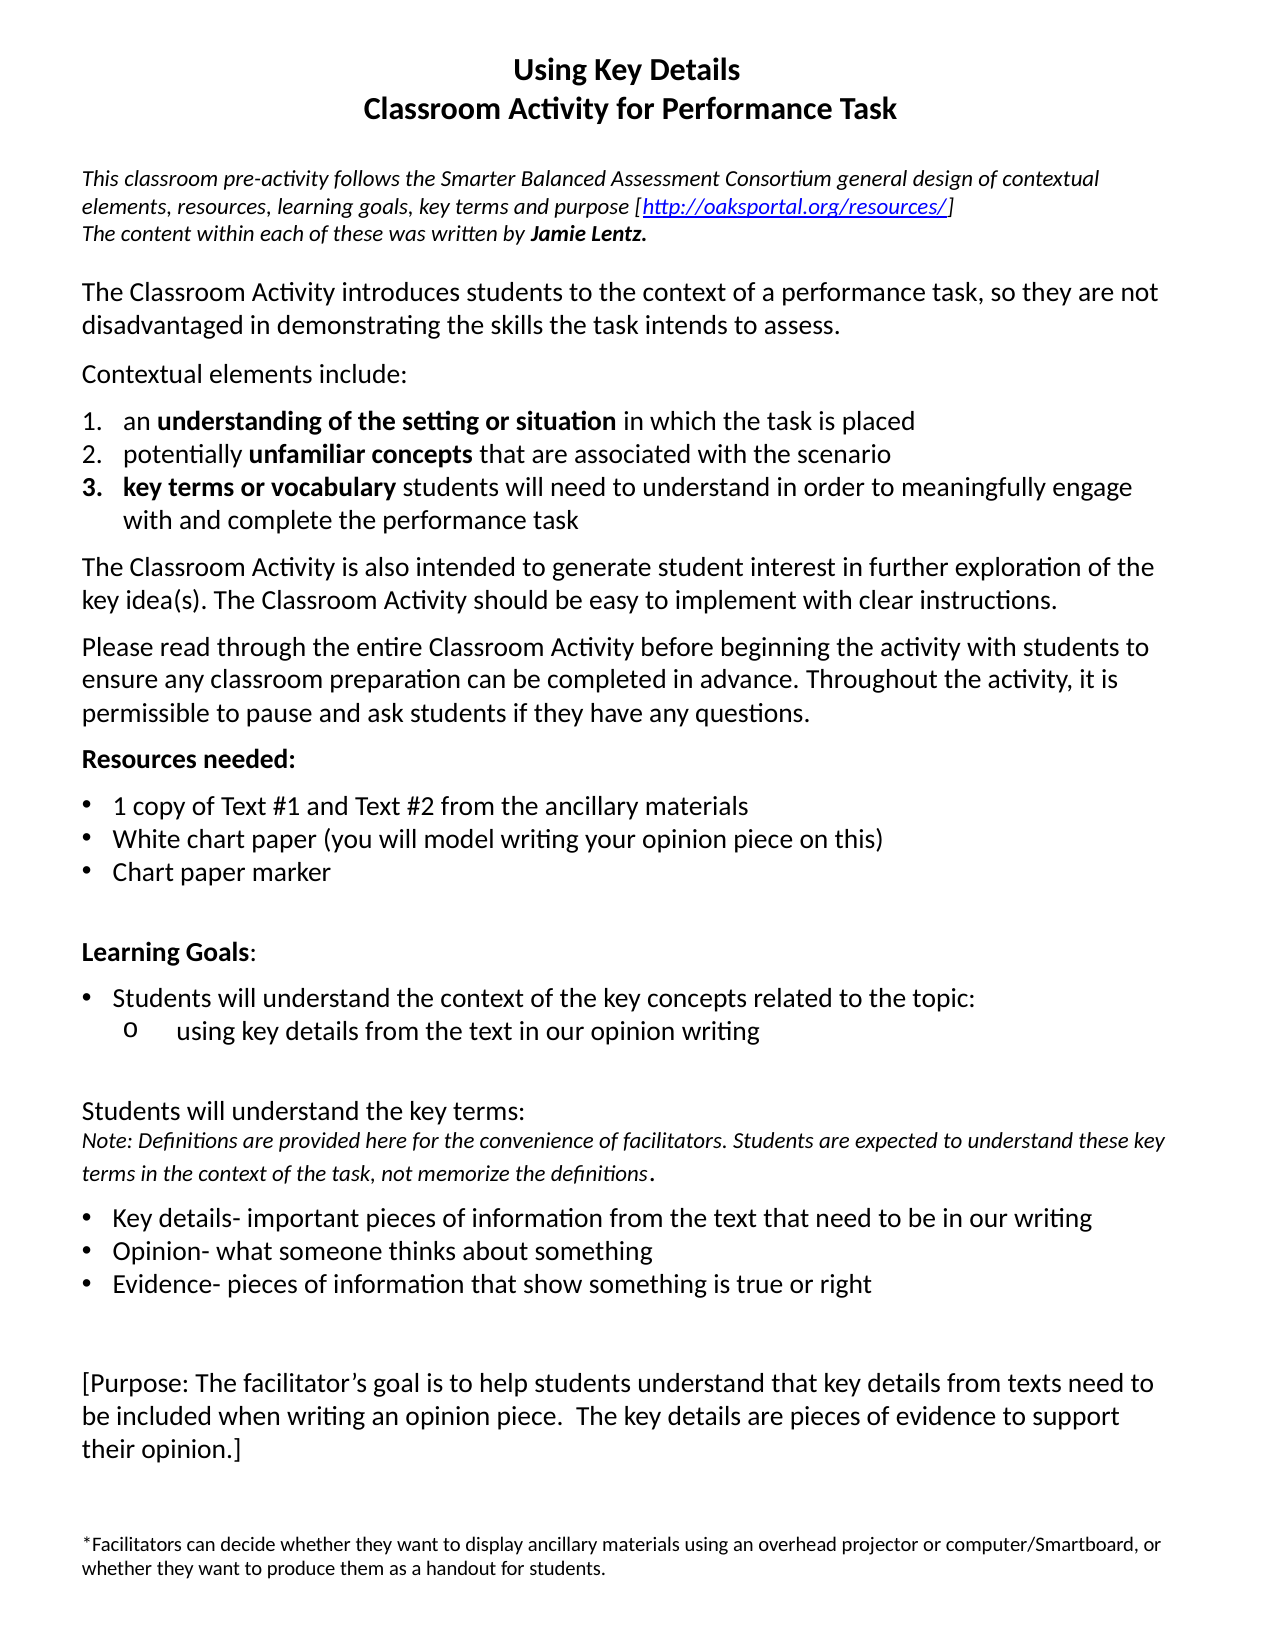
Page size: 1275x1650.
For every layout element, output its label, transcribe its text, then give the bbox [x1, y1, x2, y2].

text_box Using Key Details Classroom Activity for Performance Task This classroom pre-activity follows the Smarter Balanced Assessment Consortium general design of contextual elements, resources, learning goals, key terms and purpose [http://oaksportal.org/resources/] The content within each of these was written by Jamie Lentz. The Classroom Activity introduces students to the context of a performance task, so they are not disadvantaged in demonstrating the skills the task intends to assess. Contextual elements include: an understanding of the setting or situation in which the task is placed potentially unfamiliar concepts that are associated with the scenario key terms or vocabulary students will need to understand in order to meaningfully engage with and complete the performance task The Classroom Activity is also intended to generate student interest in further exploration of the key idea(s). The Classroom Activity should be easy to implement with clear instructions. Please read through the entire Classroom Activity before beginning the activity with students to ensure any classroom preparation can be completed in advance. Throughout the activity, it is permissible to pause and ask students if they have any questions. Resources needed: 1 copy of Text #1 and Text #2 from the ancillary materials White chart paper (you will model writing your opinion piece on this) Chart paper marker Learning Goals: Students will understand the context of the key concepts related to the topic: using key details from the text in our opinion writing Students will understand the key terms: Note: Definitions are provided here for the convenience of facilitators. Students are expected to understand these key terms in the context of the task, not memorize the definitions. Key details- important pieces of information from the text that need to be in our writing Opinion- what someone thinks about something Evidence- pieces of information that show something is true or right [Purpose: The facilitator’s goal is to help students understand that key details from texts need to be included when writing an opinion piece. The key details are pieces of evidence to support their opinion.] *Facilitators can decide whether they want to display ancillary materials using an overhead projector or computer/Smartboard, or whether they want to produce them as a handout for students. [67, 41, 1195, 1588]
